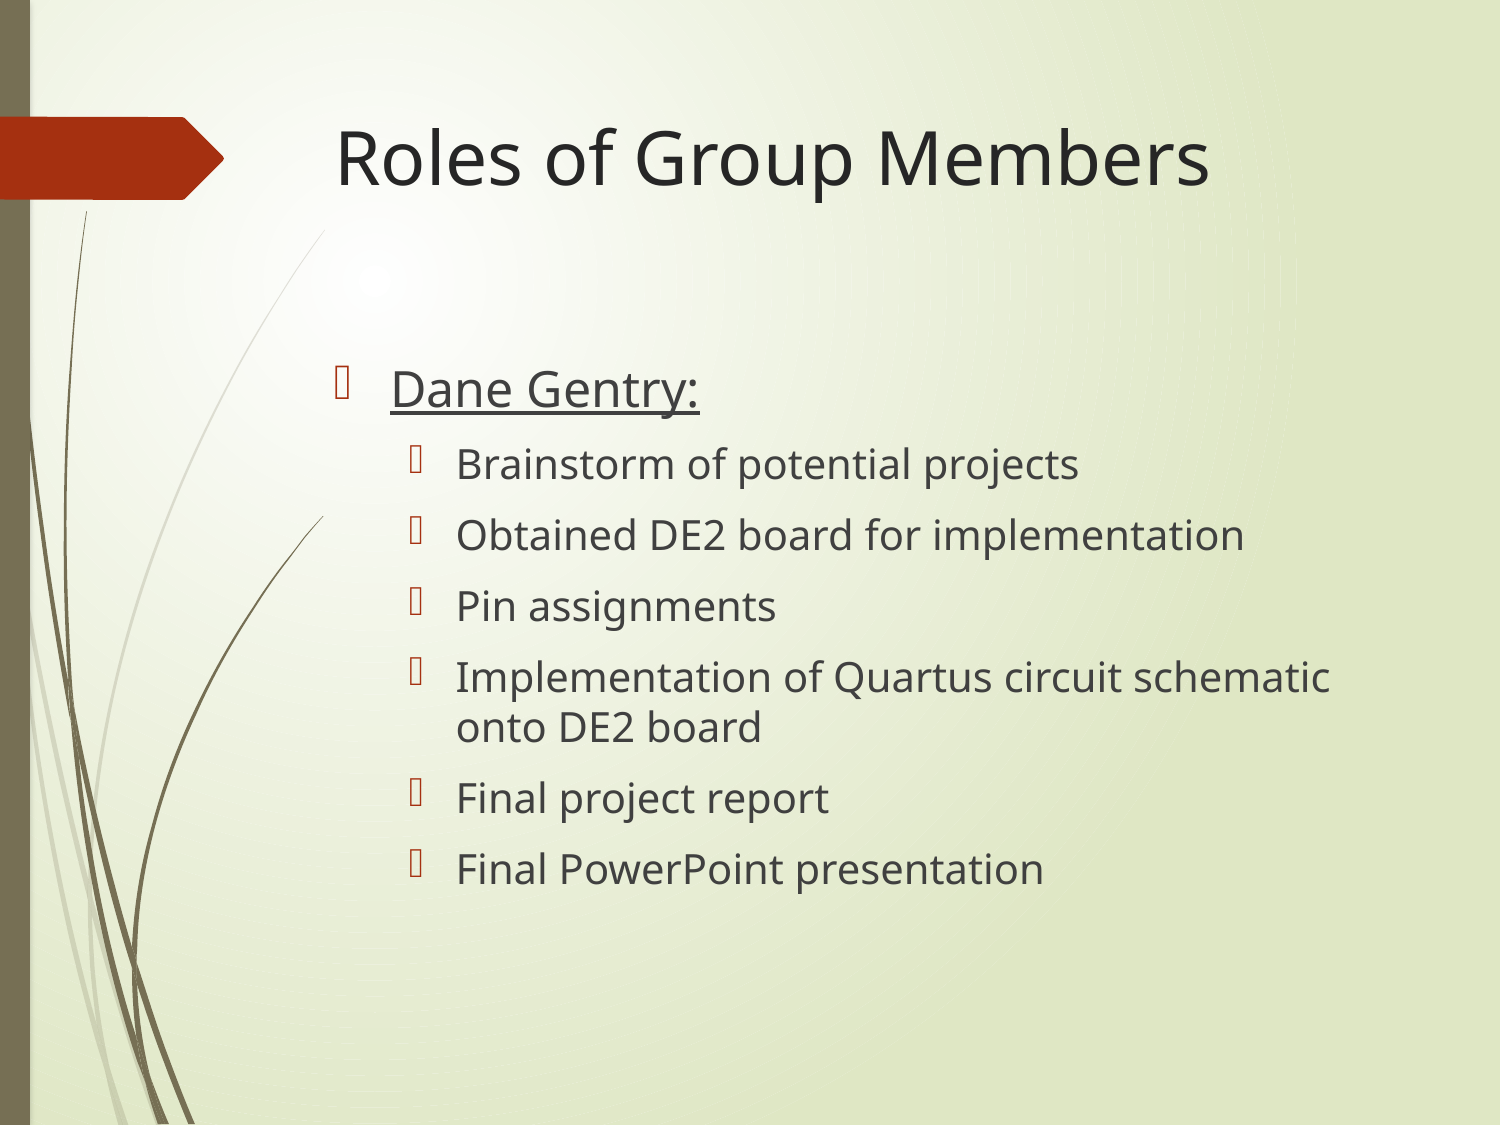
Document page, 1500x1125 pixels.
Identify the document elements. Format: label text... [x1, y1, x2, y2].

list Dane Gentry: Brainstorm of potential projects Obtained DE2 board for implementation Pin assignments Implementation of Quartus circuit schematic onto DE2 board Final project report Final PowerPoint presentation [318, 350, 1400, 970]
title Roles of Group Members [319, 102, 1400, 313]
